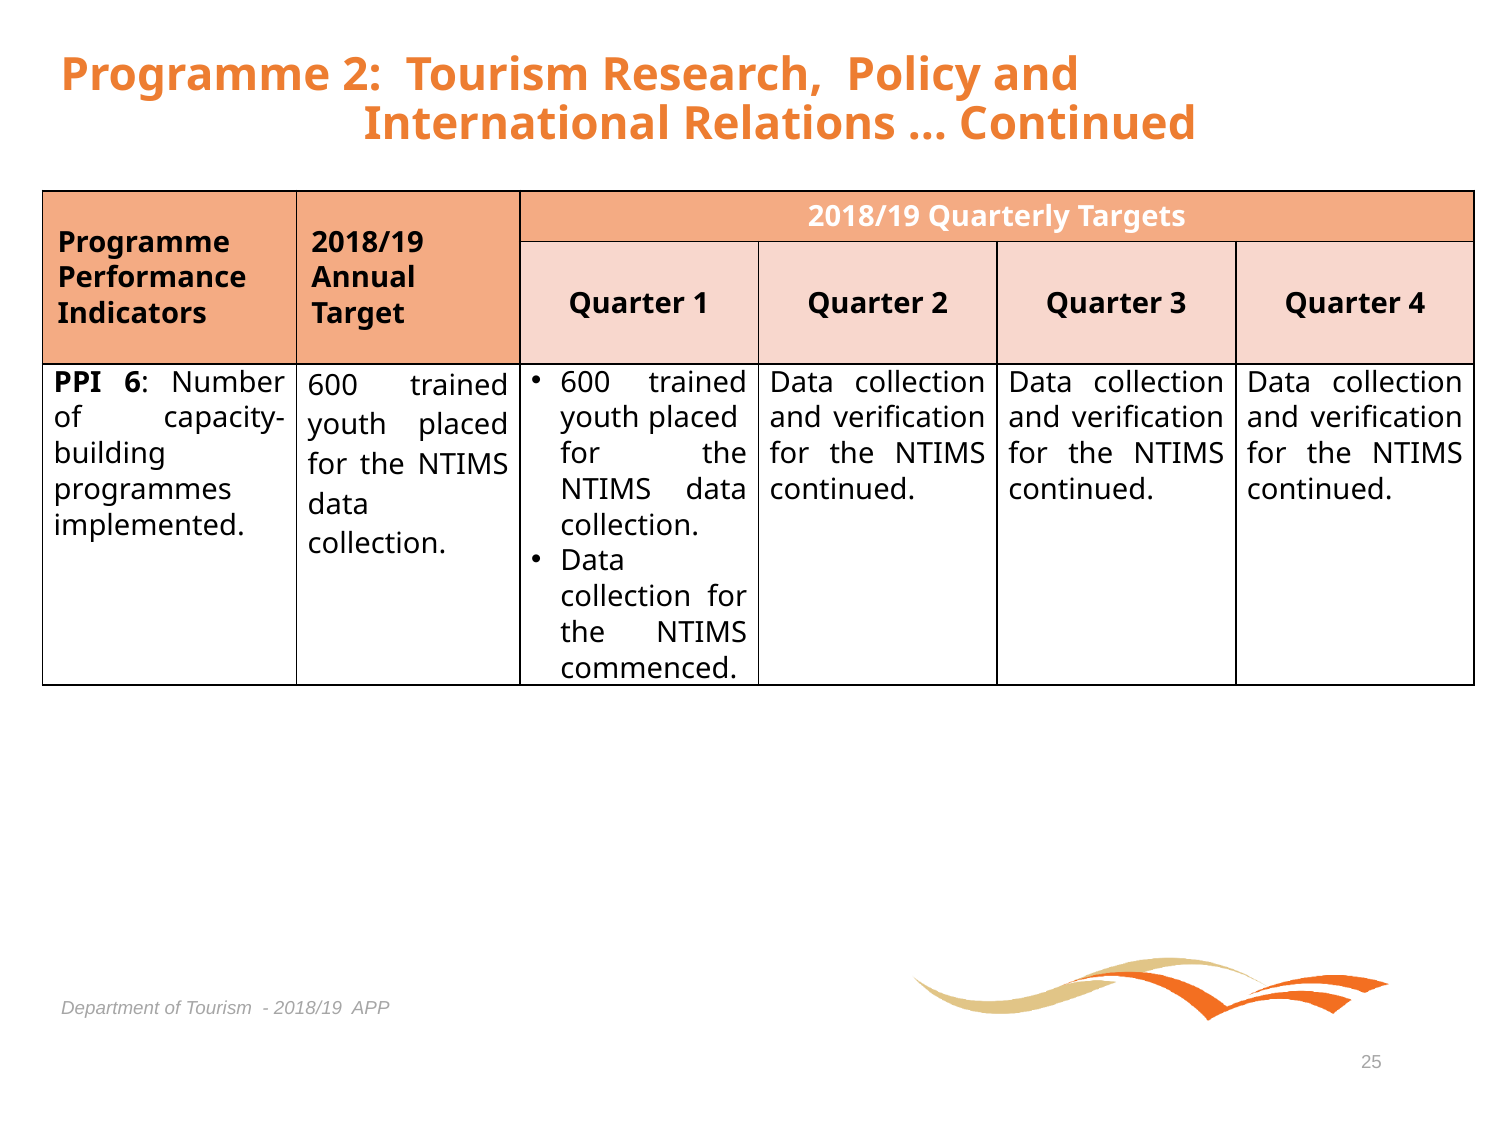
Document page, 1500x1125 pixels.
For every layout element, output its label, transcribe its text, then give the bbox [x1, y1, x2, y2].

title Programme 2: Tourism Research, Policy and International Relations … Continued [42, 38, 1471, 162]
table_header Programme Performance Indicators [43, 192, 296, 363]
table_header 2018/19 Quarterly Targets [521, 192, 1473, 241]
table_cell Data collection and verification for the NTIMS continued. [998, 365, 1235, 684]
table_cell 600 trained youth placed for the NTIMS data collection. [297, 365, 519, 684]
table_cell PPI 6: Number of capacity-building programmes implemented. [43, 365, 296, 684]
table_cell Quarter 2 [759, 242, 996, 363]
table_cell 600 trained youth placed for the NTIMS data collection. Data collection for the NTIMS commenced. [521, 365, 758, 684]
table_cell Quarter 1 [521, 242, 758, 363]
table_header 2018/19 Annual Target [297, 192, 519, 363]
table_cell Data collection and verification for the NTIMS continued. [759, 365, 996, 684]
table_cell Quarter 4 [1237, 242, 1473, 363]
table_cell Data collection and verification for the NTIMS continued. [1237, 365, 1473, 684]
footer Department of Tourism - 2018/19 APP [46, 988, 451, 1043]
slide_number 25 [1216, 1042, 1397, 1103]
table_cell Quarter 3 [998, 242, 1235, 363]
picture [904, 949, 1397, 1034]
